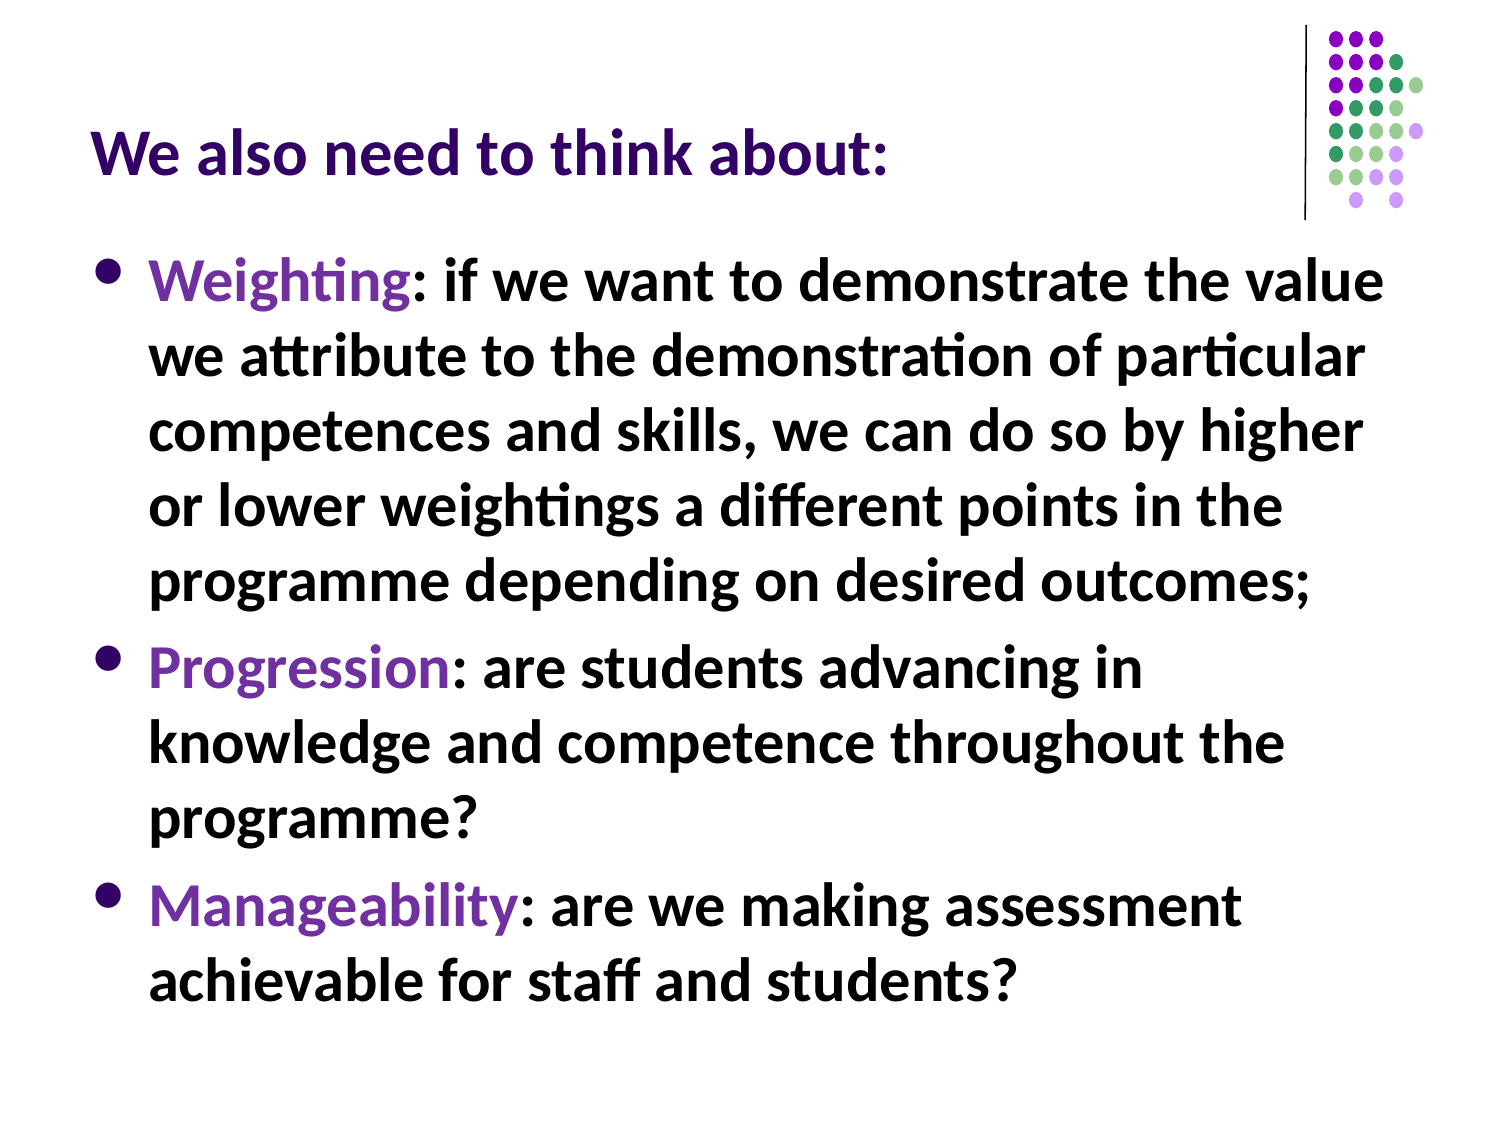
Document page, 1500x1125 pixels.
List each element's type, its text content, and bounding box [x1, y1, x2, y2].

list Weighting: if we want to demonstrate the value we attribute to the demonstration of particular competences and skills, we can do so by higher or lower weightings a different points in the programme depending on desired outcomes; Progression: are students advancing in knowledge and competence throughout the programme? Manageability: are we making assessment achievable for staff and students? [76, 231, 1428, 1018]
title We also need to think about: [74, 19, 1313, 197]
